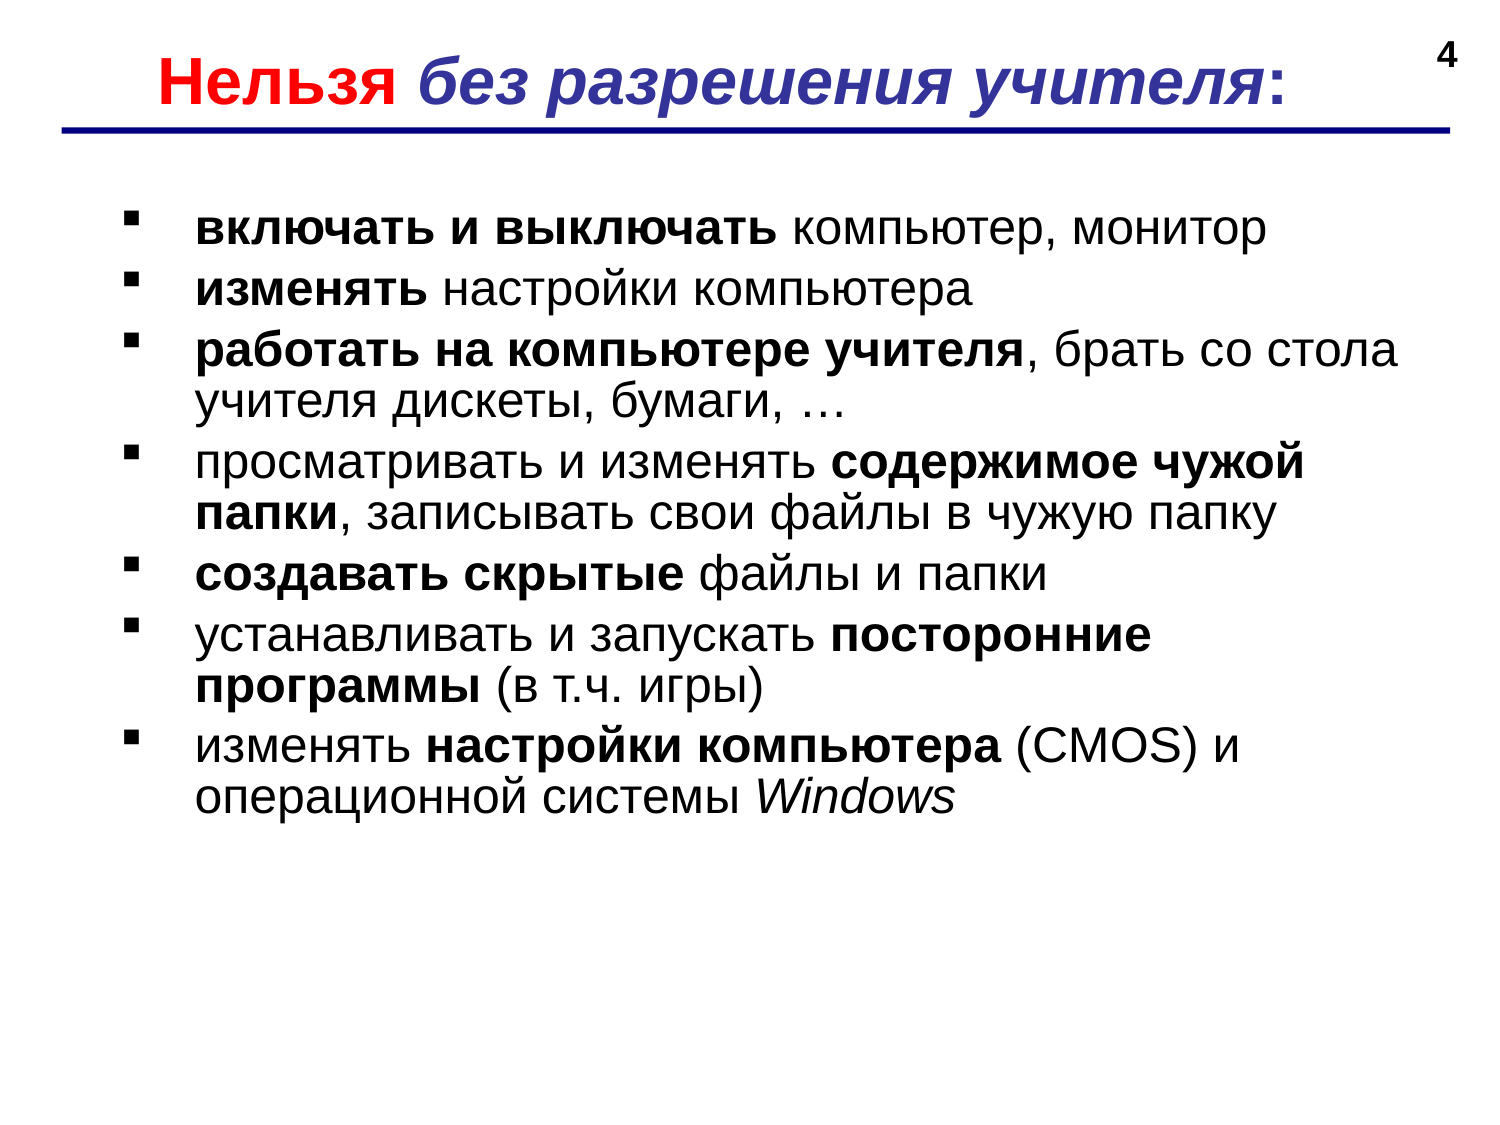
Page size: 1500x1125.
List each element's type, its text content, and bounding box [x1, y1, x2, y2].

text_box включать и выключать компьютер, монитор изменять настройки компьютера работать на компьютере учителя, брать со стола учителя дискеты, бумаги, … просматривать и изменять содержимое чужой папки, записывать свои файлы в чужую папку создавать скрытые файлы и папки устанавливать и запускать посторонние программы (в т.ч. игры) изменять настройки компьютера (CMOS) и операционной системы Windows [61, 196, 1441, 893]
text_box Нельзя без разрешения учителя: [64, 30, 1401, 126]
slide_number 4 [1122, 22, 1473, 101]
